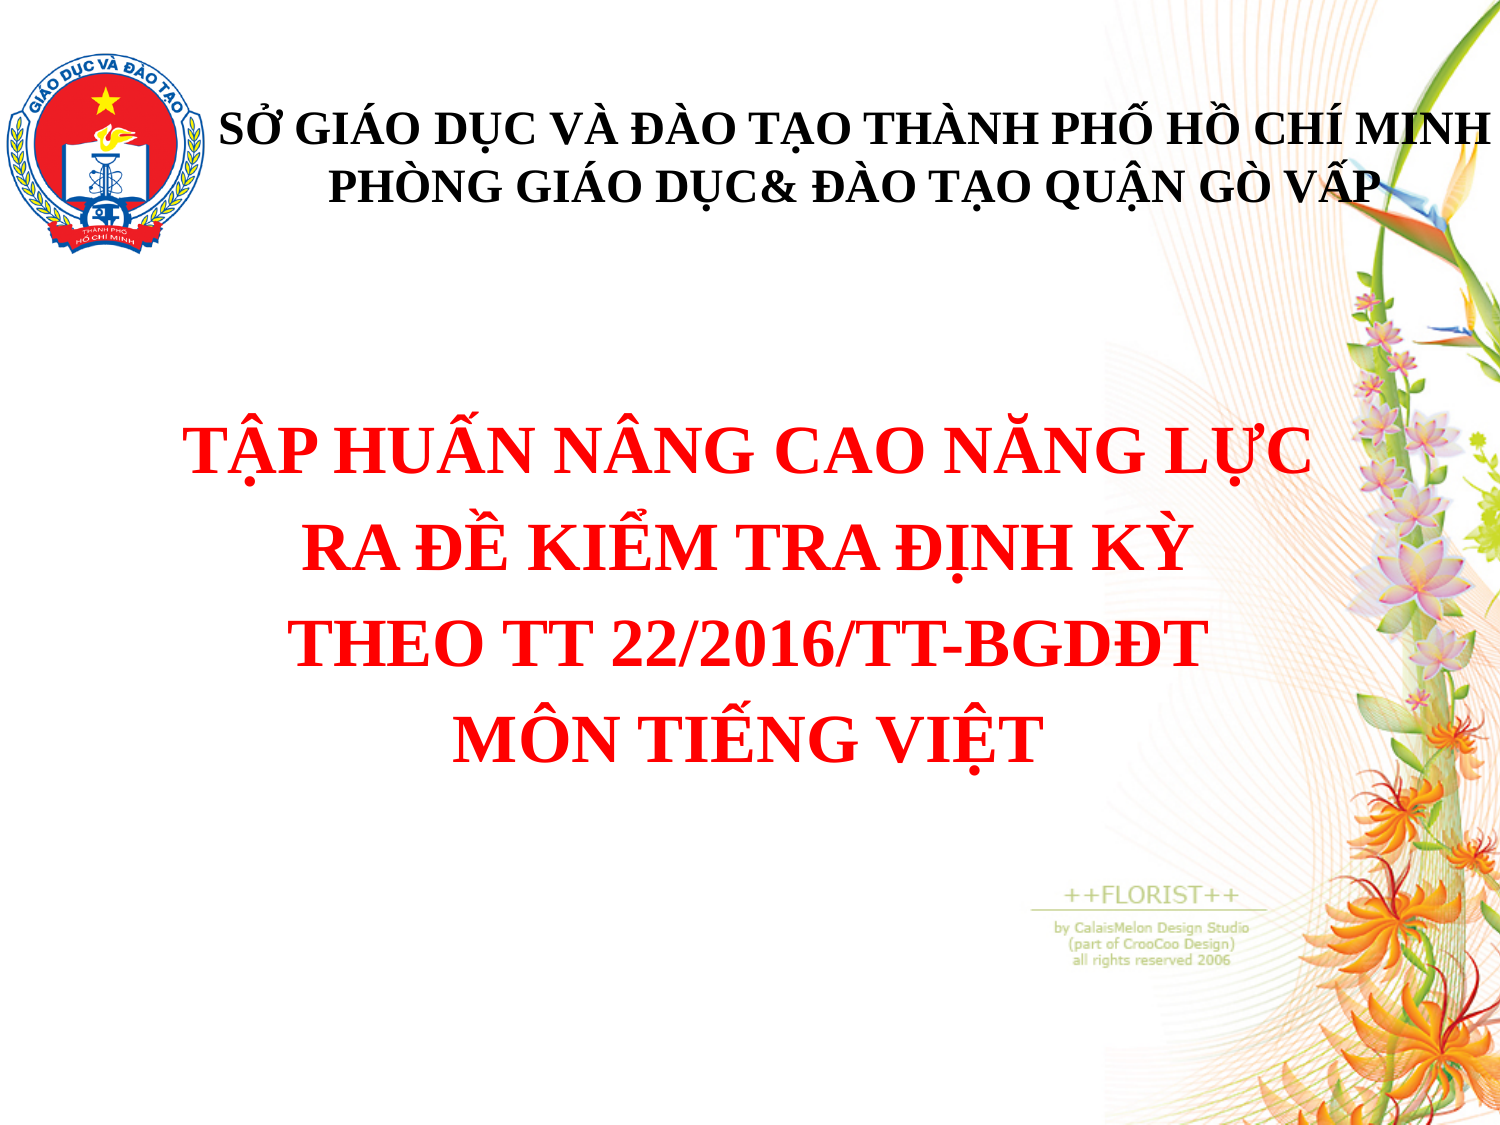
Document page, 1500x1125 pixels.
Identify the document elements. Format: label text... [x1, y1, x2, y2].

picture [0, 0, 1500, 1125]
title SỞ GIÁO DỤC VÀ ĐÀO TẠO THÀNH PHỐ HỒ CHÍ MINH PHÒNG GIÁO DỤC& ĐÀO TẠO QUẬN GÒ VẤP [162, 33, 1500, 275]
subtitle TẬP HUẤN NÂNG CAO NĂNG LỰC RA ĐỀ KIỂM TRA ĐỊNH KỲ THEO TT 22/2016/TT-BGDĐT MÔN TIẾNG VIỆT [0, 397, 1499, 787]
